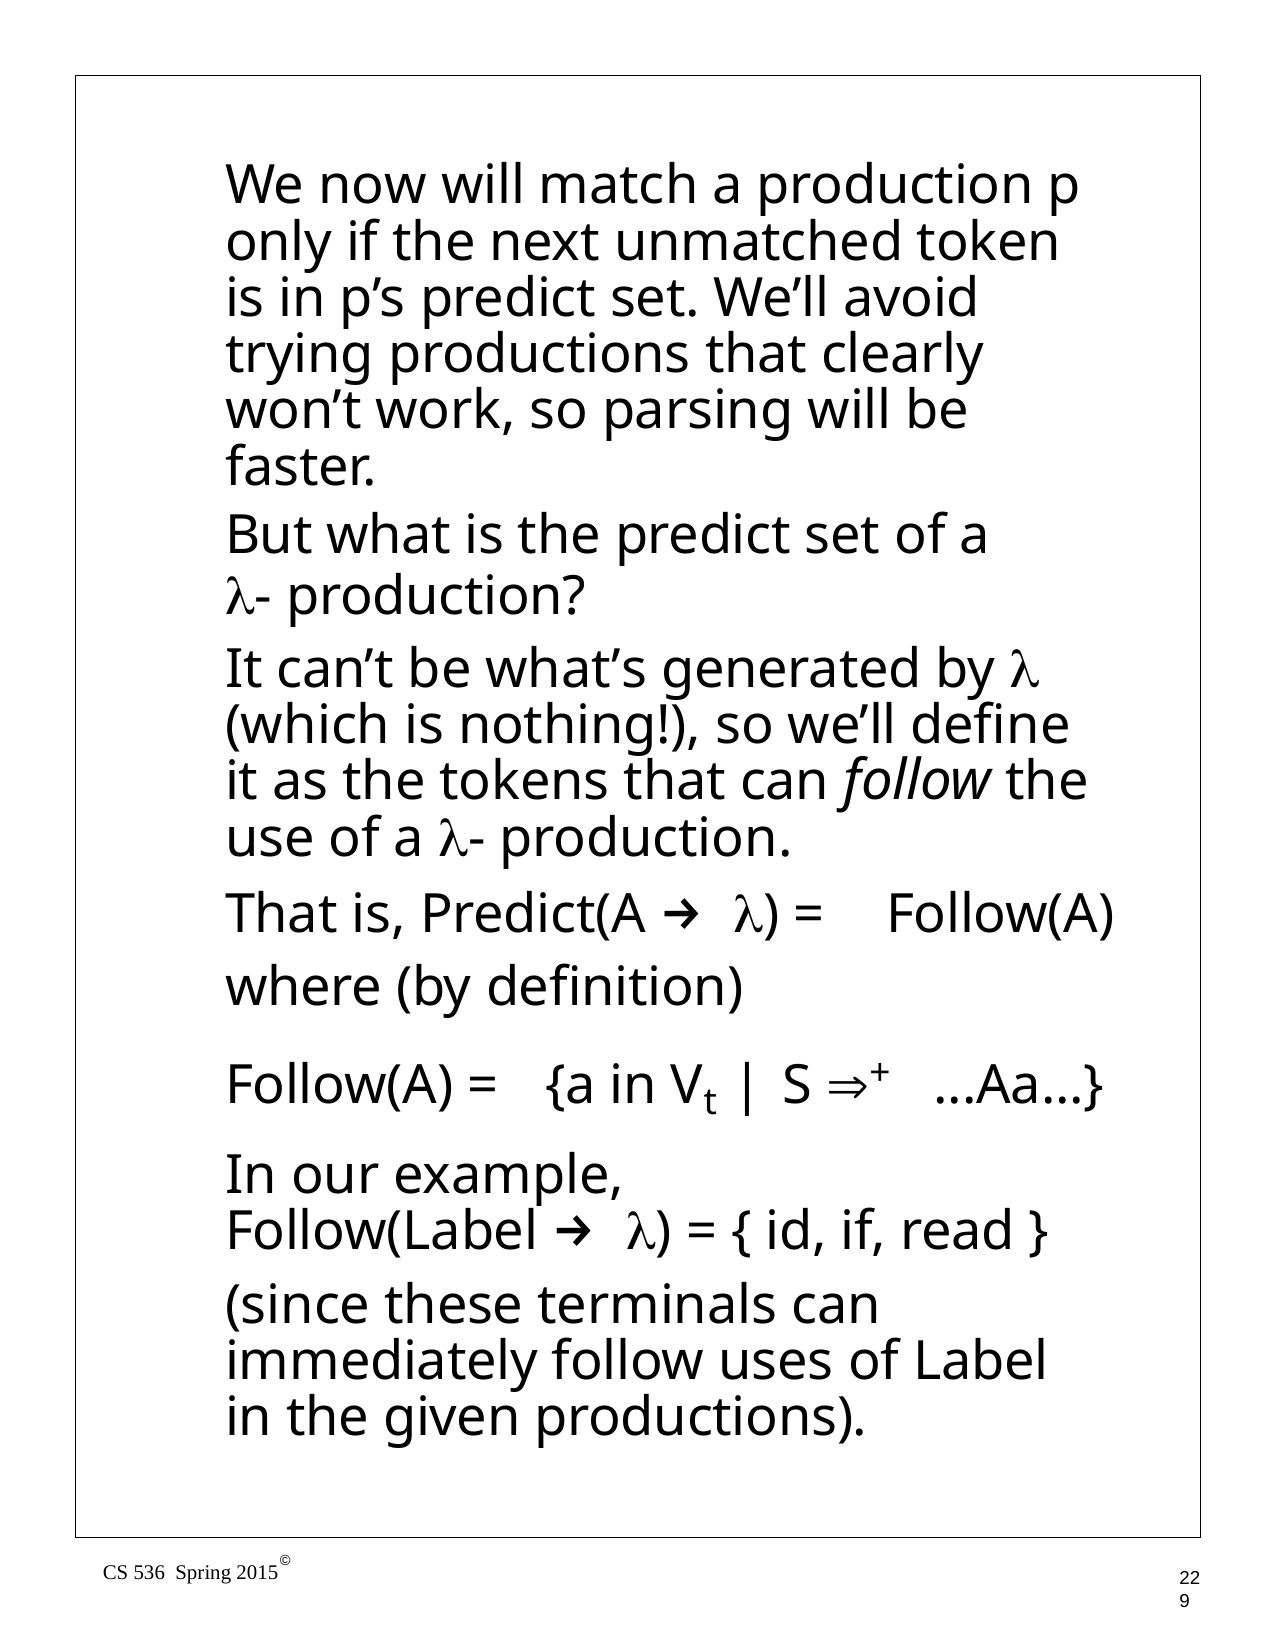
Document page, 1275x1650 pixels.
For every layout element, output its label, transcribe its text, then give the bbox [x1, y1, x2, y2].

text_box We now will match a production p only if the next unmatched token is in p’s predict set. We’ll avoid trying productions that clearly won’t work, so parsing will be faster. But what is the predict set of a λ- production? It can’t be what’s generated by λ (which is nothing!), so we’ll define it as the tokens that can follow the use of a λ- production. That is, Predict(A → λ) = Follow(A) where (by definition) Follow(A) = {a in Vt | S ⇒+ ...Aa...} In our example, Follow(Label → λ) = { id, if, read } (since these terminals can immediately follow uses of Label in the given productions). [222, 158, 1127, 1447]
text_box © [277, 1551, 294, 1569]
footer CS 536 Spring 2015 [100, 1558, 280, 1650]
slide_number 229 [1175, 1565, 1204, 1650]
